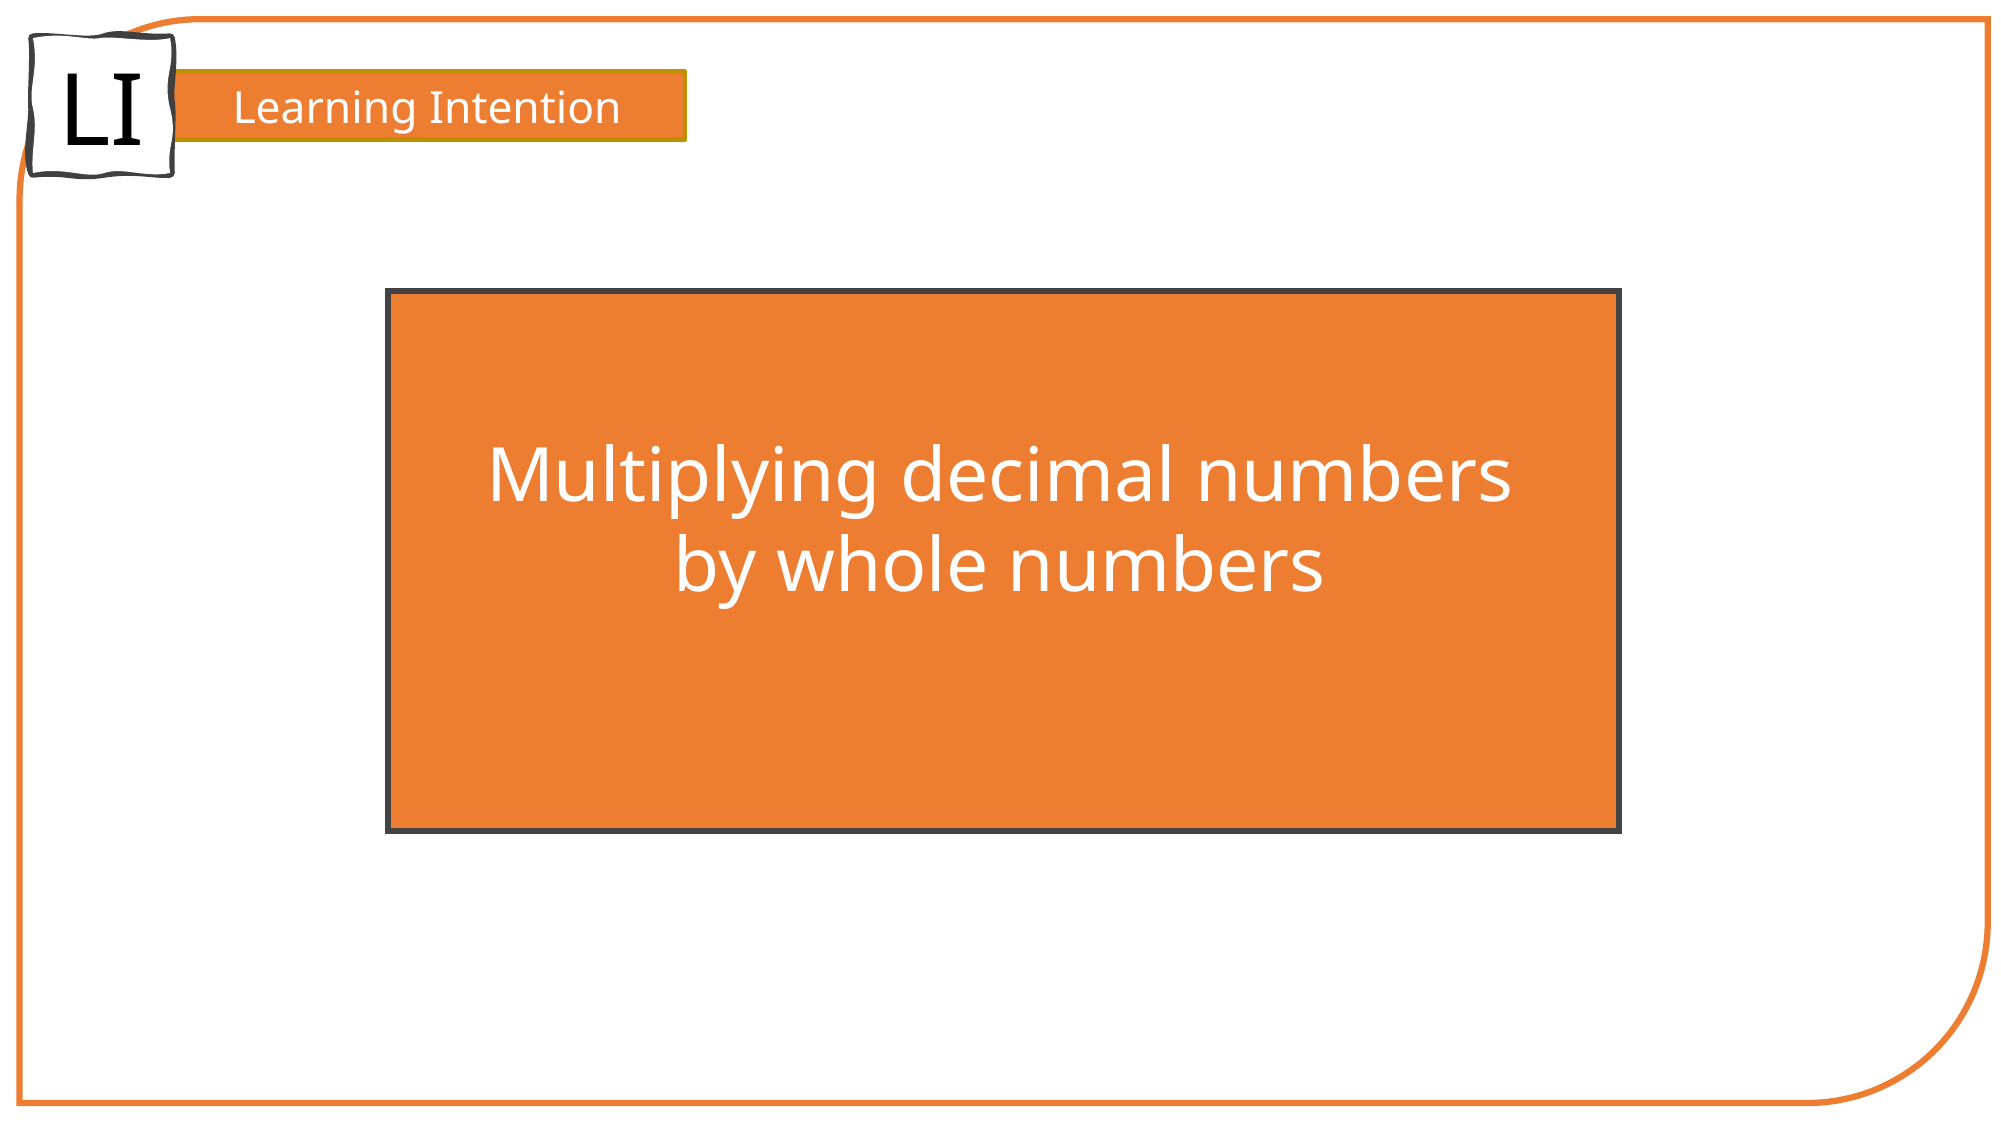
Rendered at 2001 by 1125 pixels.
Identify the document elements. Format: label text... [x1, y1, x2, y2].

text_box Learning Intention [170, 71, 685, 140]
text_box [388, 291, 1620, 831]
text_box LI [29, 35, 173, 175]
text_box [18, 18, 1989, 1105]
